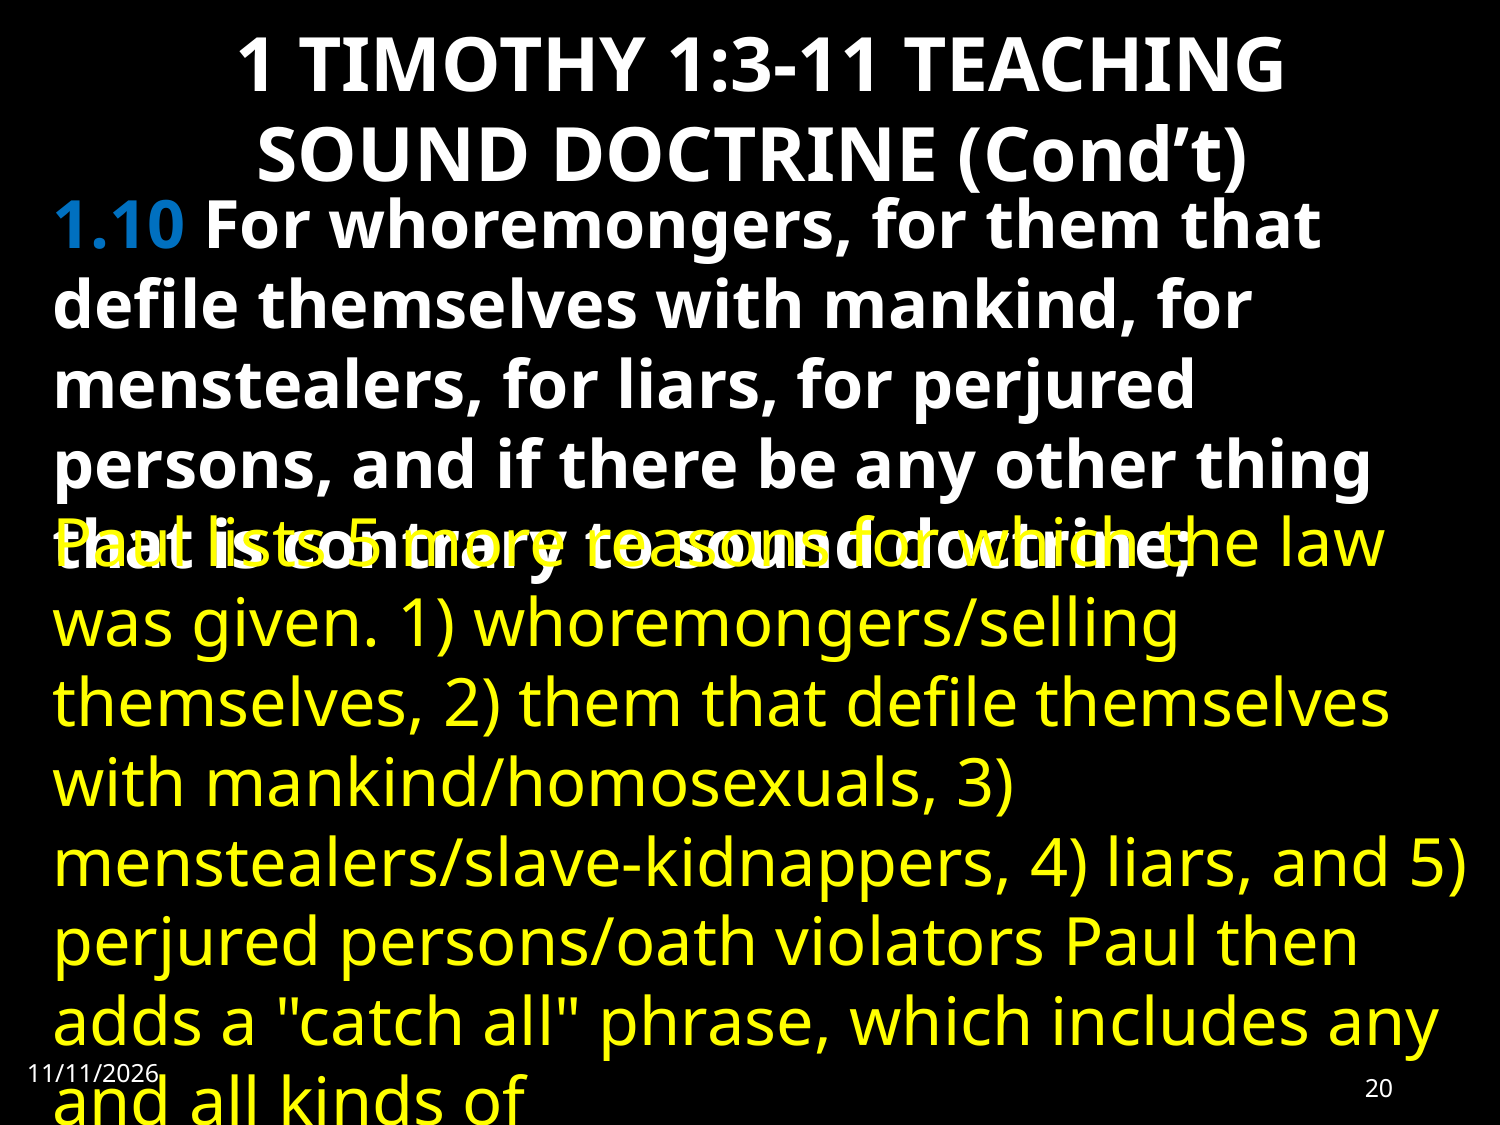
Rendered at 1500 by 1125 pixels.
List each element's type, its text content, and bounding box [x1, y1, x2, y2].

text_box 1.10 For whoremongers, for them that defile themselves with mankind, for menstealers, for liars, for perjured persons, and if there be any other thing that is contrary to sound doctrine; [37, 174, 1500, 492]
title 1 TIMOTHY 1:3-11 TEACHING SOUND DOCTRINE (Cond’t) [75, 37, 1450, 174]
text_box 7/4/2022 [12, 1049, 37, 1099]
text_box Paul lists 5 more reasons for which the law was given. 1) whoremongers/selling themselves, 2) them that defile themselves with mankind/homosexuals, 3) menstealers/slave-kidnappers, 4) liars, and 5) perjured persons/oath violators Paul then adds a "catch all" phrase, which includes any and all kinds of [37, 492, 1500, 1125]
